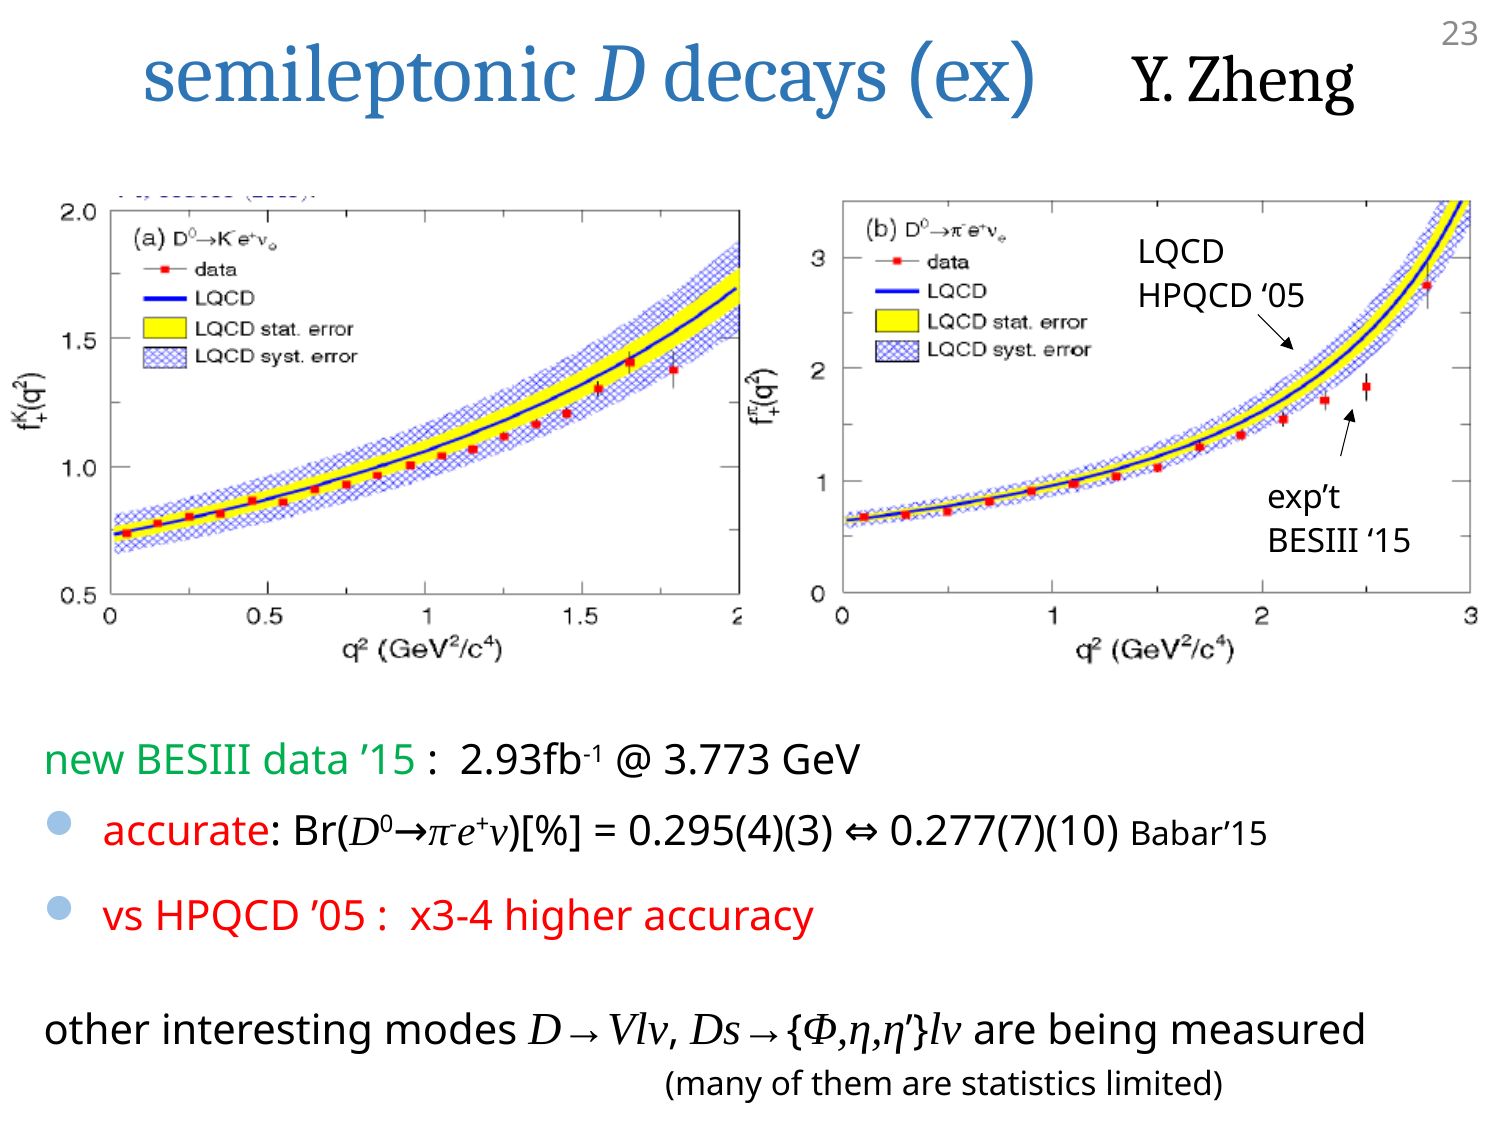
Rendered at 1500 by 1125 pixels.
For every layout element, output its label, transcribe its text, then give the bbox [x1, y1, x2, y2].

text_box new BESIII data ’15 : 2.93fb-1 @ 3.773 GeV accurate: Br(D0→π-e+ν)[%] = 0.295(4)(3) ⇔ 0.277(7)(10) Babar’15 vs HPQCD ’05 : x3-4 higher accuracy other interesting modes D→Vlν, Ds→{Φ,η,η’}lν are being measured (many of them are statistics limited) [0, 691, 1499, 965]
picture [9, 196, 1483, 669]
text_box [1340, 408, 1353, 457]
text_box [1257, 314, 1294, 350]
text_box semileptonic D decays (ex) Y. Zheng [0, 0, 1500, 118]
slide_number 23 [1156, 3, 1495, 67]
